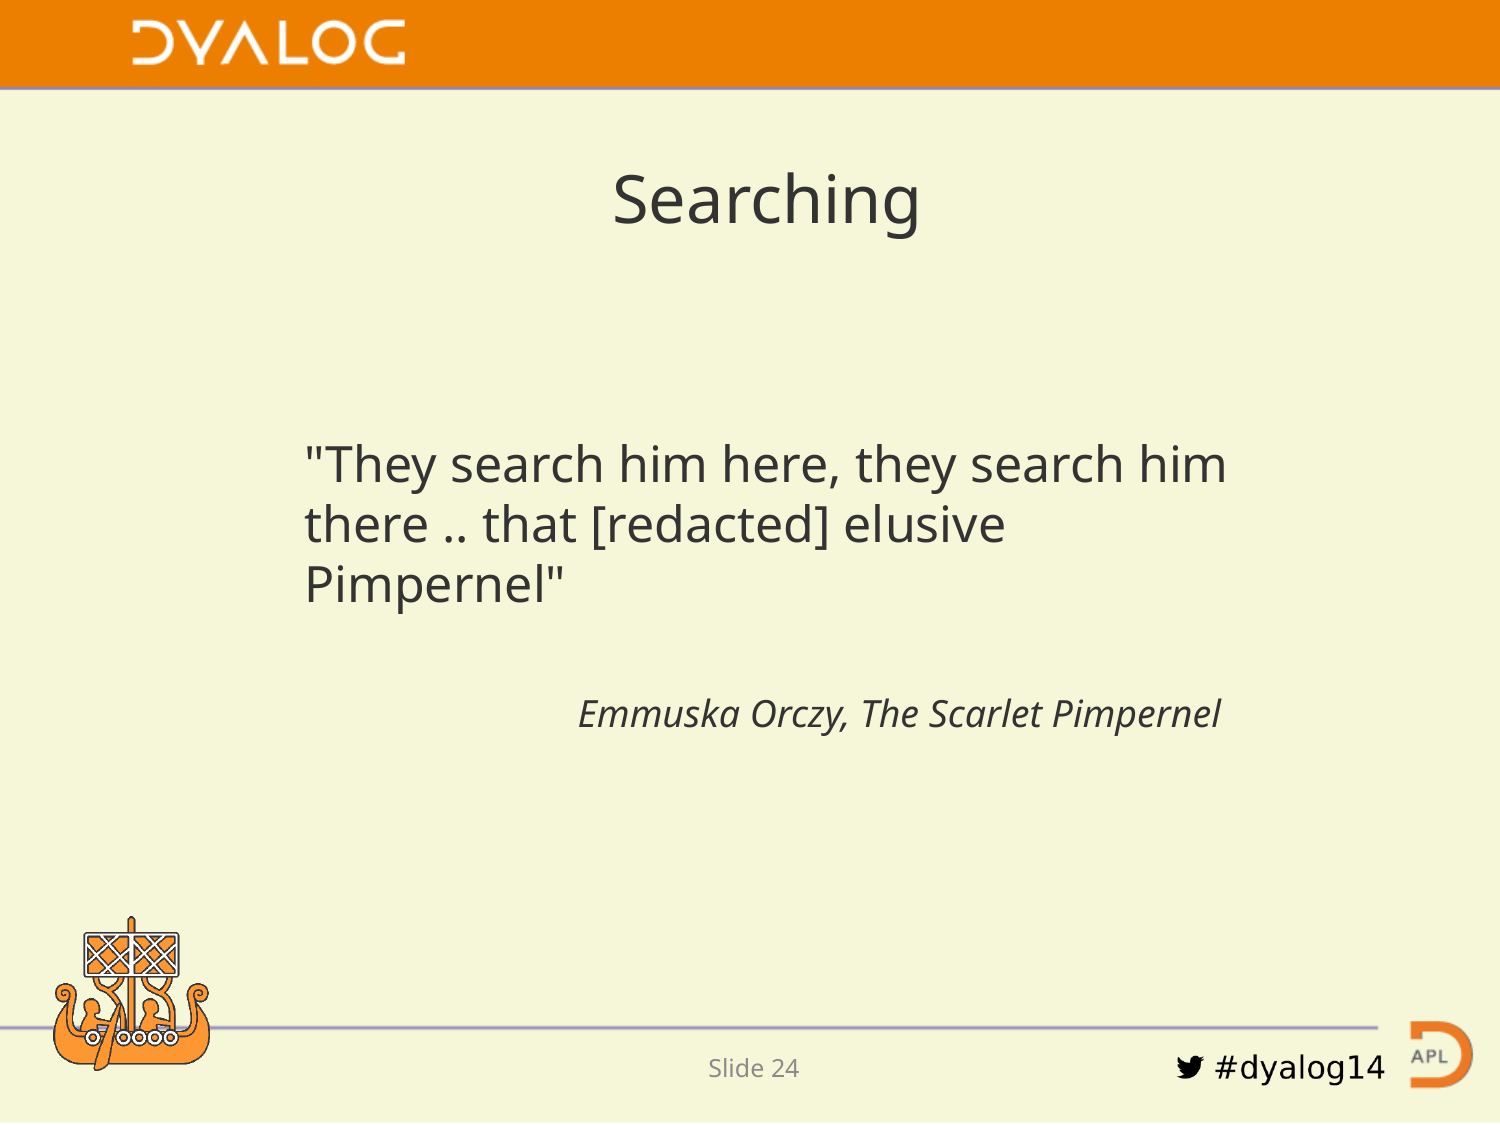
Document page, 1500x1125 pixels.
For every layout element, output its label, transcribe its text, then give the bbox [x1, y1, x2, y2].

slide_number Slide 23 [585, 1039, 923, 1100]
list Searching "They search him here, they search him there .. that [redacted] elusive Pimpernel" Emmuska Orczy, The Scarlet Pimpernel [289, 149, 1247, 917]
picture [0, 0, 1500, 1123]
